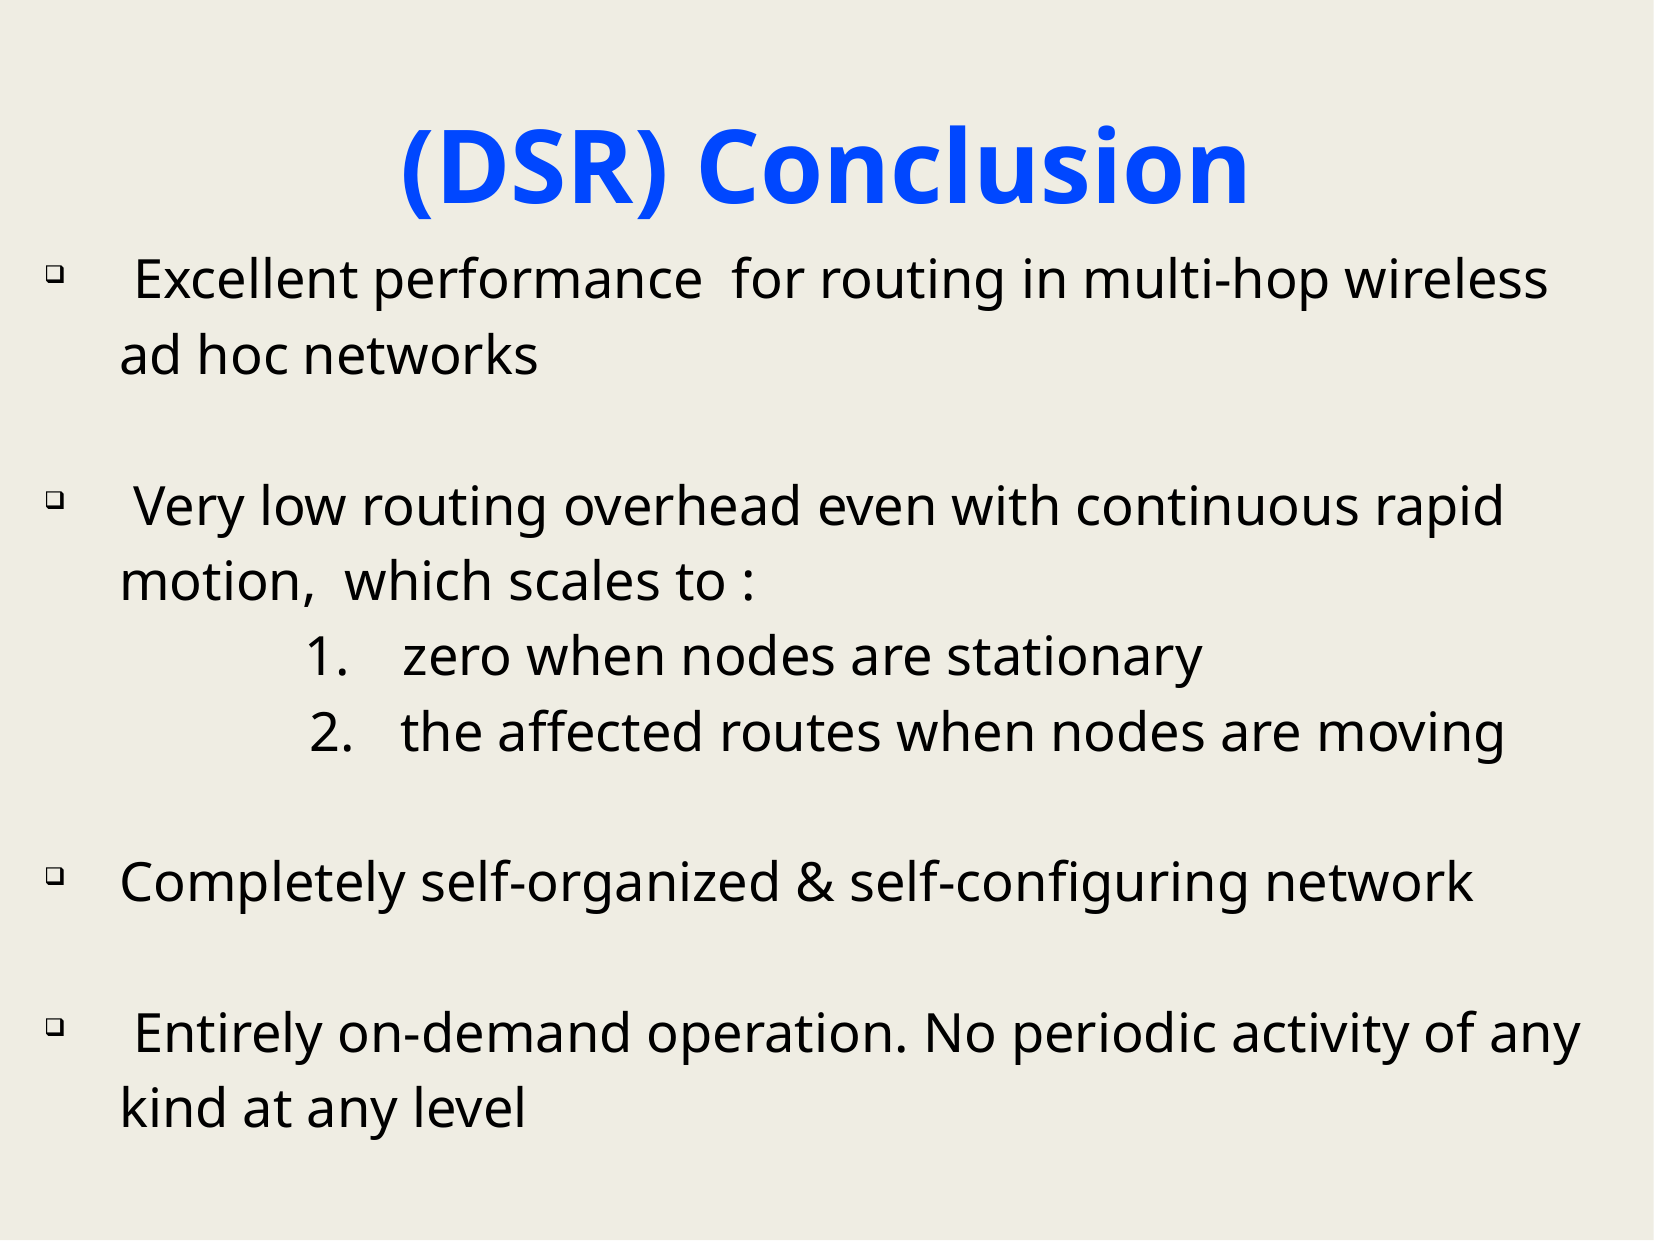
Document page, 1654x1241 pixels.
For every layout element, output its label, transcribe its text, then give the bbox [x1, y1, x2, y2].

title (DSR) Conclusion [29, 49, 1624, 257]
text_box Excellent performance for routing in multi-hop wireless ad hoc networks Very low routing overhead even with continuous rapid motion, which scales to : zero when nodes are stationary 2. the affected routes when nodes are moving Completely self-organized & self-configuring network Entirely on-demand operation. No periodic activity of any kind at any level [27, 227, 1622, 1224]
